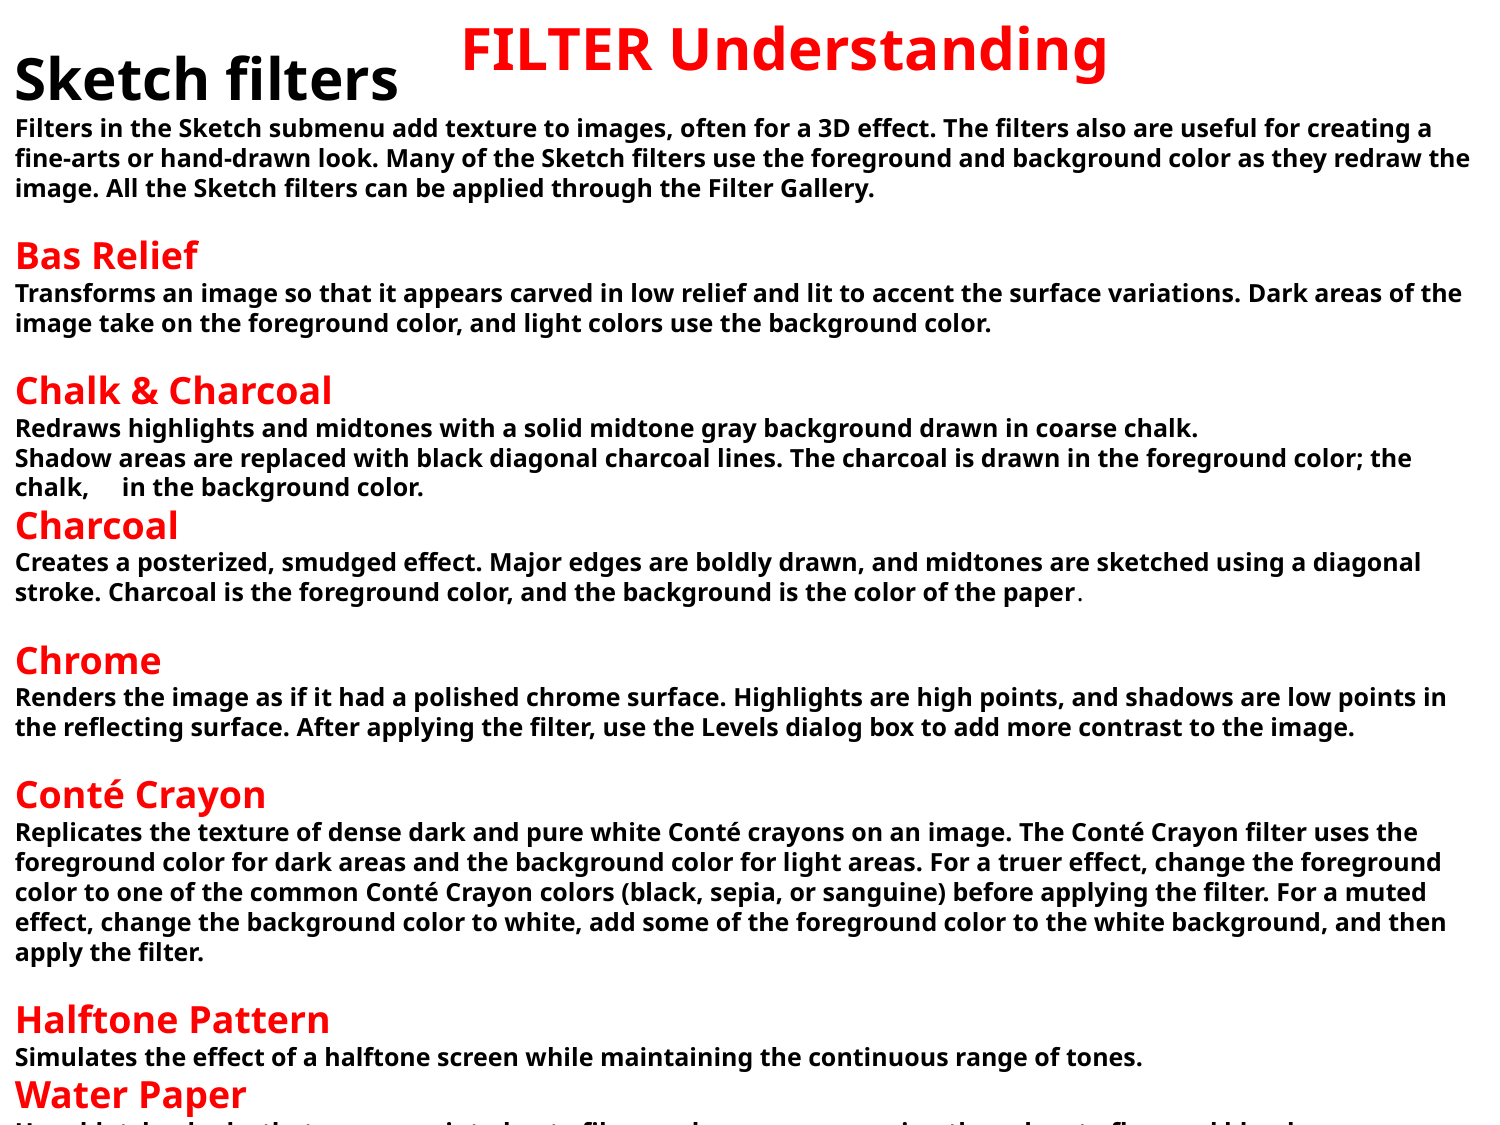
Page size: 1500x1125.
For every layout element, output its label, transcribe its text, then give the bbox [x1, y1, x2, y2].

text_box FILTER Understanding [445, 0, 1125, 94]
text_box Sketch filters Filters in the Sketch submenu add texture to images, often for a 3D effect. The filters also are useful for creating a fine-arts or hand-drawn look. Many of the Sketch filters use the foreground and background color as they redraw the image. All the Sketch filters can be applied through the Filter Gallery. Bas Relief Transforms an image so that it appears carved in low relief and lit to accent the surface variations. Dark areas of the image take on the foreground color, and light colors use the background color. Chalk & Charcoal Redraws highlights and midtones with a solid midtone gray background drawn in coarse chalk. Shadow areas are replaced with black diagonal charcoal lines. The charcoal is drawn in the foreground color; the chalk, in the background color. Charcoal Creates a posterized, smudged effect. Major edges are boldly drawn, and midtones are sketched using a diagonal stroke. Charcoal is the foreground color, and the background is the color of the paper. Chrome Renders the image as if it had a polished chrome surface. Highlights are high points, and shadows are low points in the reflecting surface. After applying the filter, use the Levels dialog box to add more contrast to the image. Conté Crayon Replicates the texture of dense dark and pure white Conté crayons on an image. The Conté Crayon filter uses the foreground color for dark areas and the background color for light areas. For a truer effect, change the foreground color to one of the common Conté Crayon colors (black, sepia, or sanguine) before applying the filter. For a muted effect, change the background color to white, add some of the foreground color to the white background, and then apply the filter. Halftone Pattern Simulates the effect of a halftone screen while maintaining the continuous range of tones. Water Paper Uses blotchy daubs that appear painted onto fibrous, damp paper, causing the colors to flow and blend. [0, 35, 1500, 1125]
